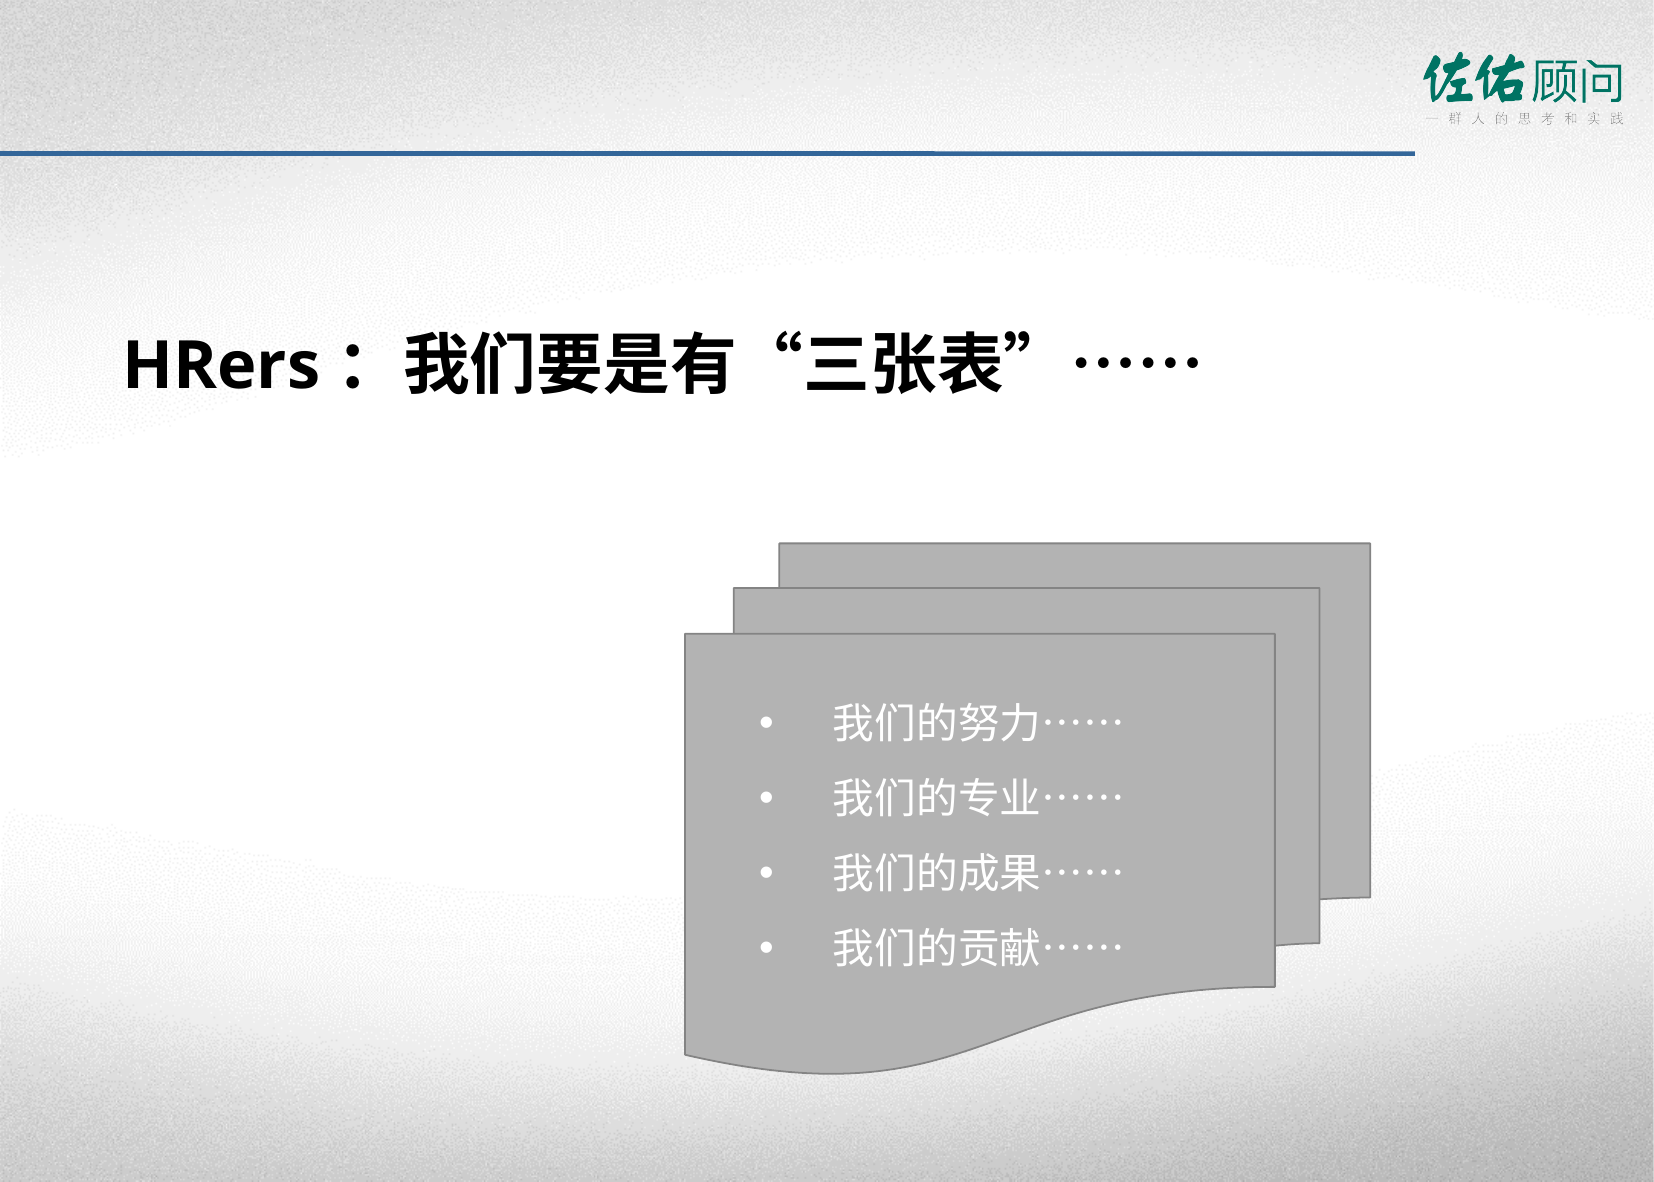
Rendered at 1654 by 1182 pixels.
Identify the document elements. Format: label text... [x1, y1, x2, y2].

text_box 我们的努力…… 我们的专业…… 我们的成果…… 我们的贡献…… [684, 542, 1372, 1075]
picture [0, 0, 1654, 1182]
title HRers：我们要是有“三张表”…… [106, 307, 1418, 417]
